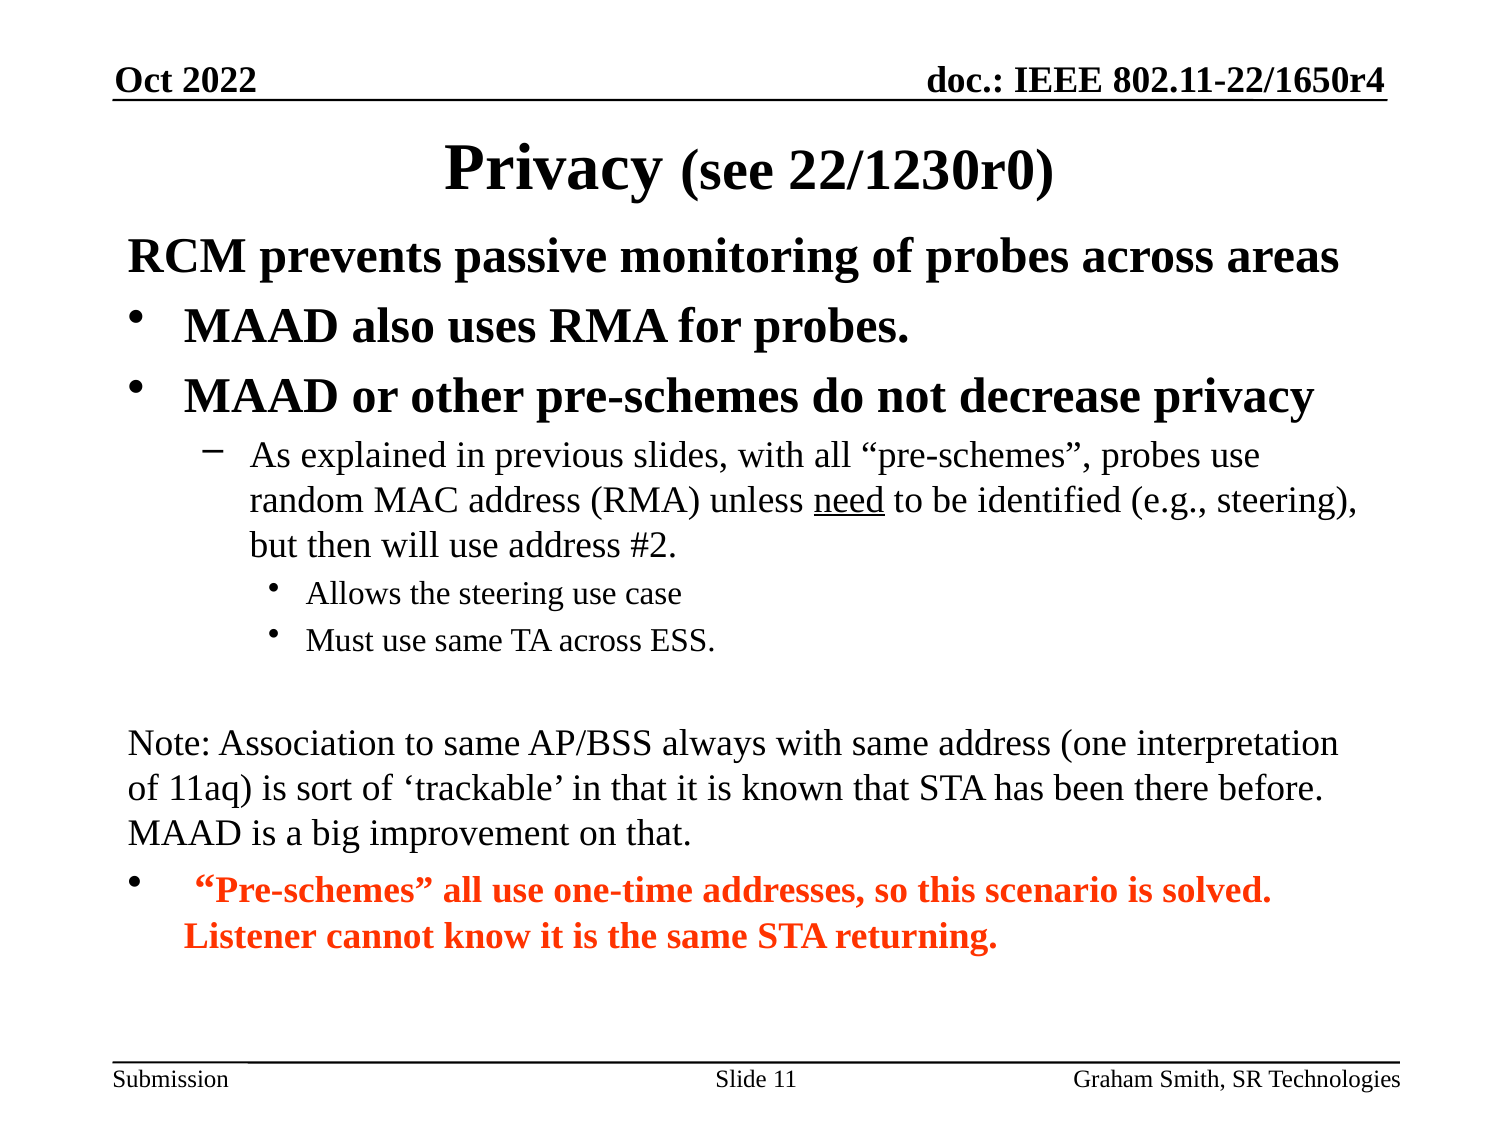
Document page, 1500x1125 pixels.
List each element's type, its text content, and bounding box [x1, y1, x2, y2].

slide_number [114, 54, 265, 101]
title Privacy (see 22/1230r0) [112, 112, 1388, 213]
list RCM prevents passive monitoring of probes across areas MAAD also uses RMA for probes. MAAD or other pre-schemes do not decrease privacy As explained in previous slides, with all “pre-schemes”, probes use random MAC address (RMA) unless need to be identified (e.g., steering), but then will use address #2. Allows the steering use case Must use same TA across ESS. Note: Association to same AP/BSS always with same address (one interpretation of 11aq) is sort of ‘trackable’ in that it is known that STA has been there before. MAAD is a big improvement on that. “Pre-schemes” all use one-time addresses, so this scenario is solved. Listener cannot know it is the same STA returning. [112, 214, 1388, 1038]
footer Graham Smith, SR Technologies [1069, 1061, 1402, 1093]
slide_number Slide 11 [712, 1061, 800, 1093]
